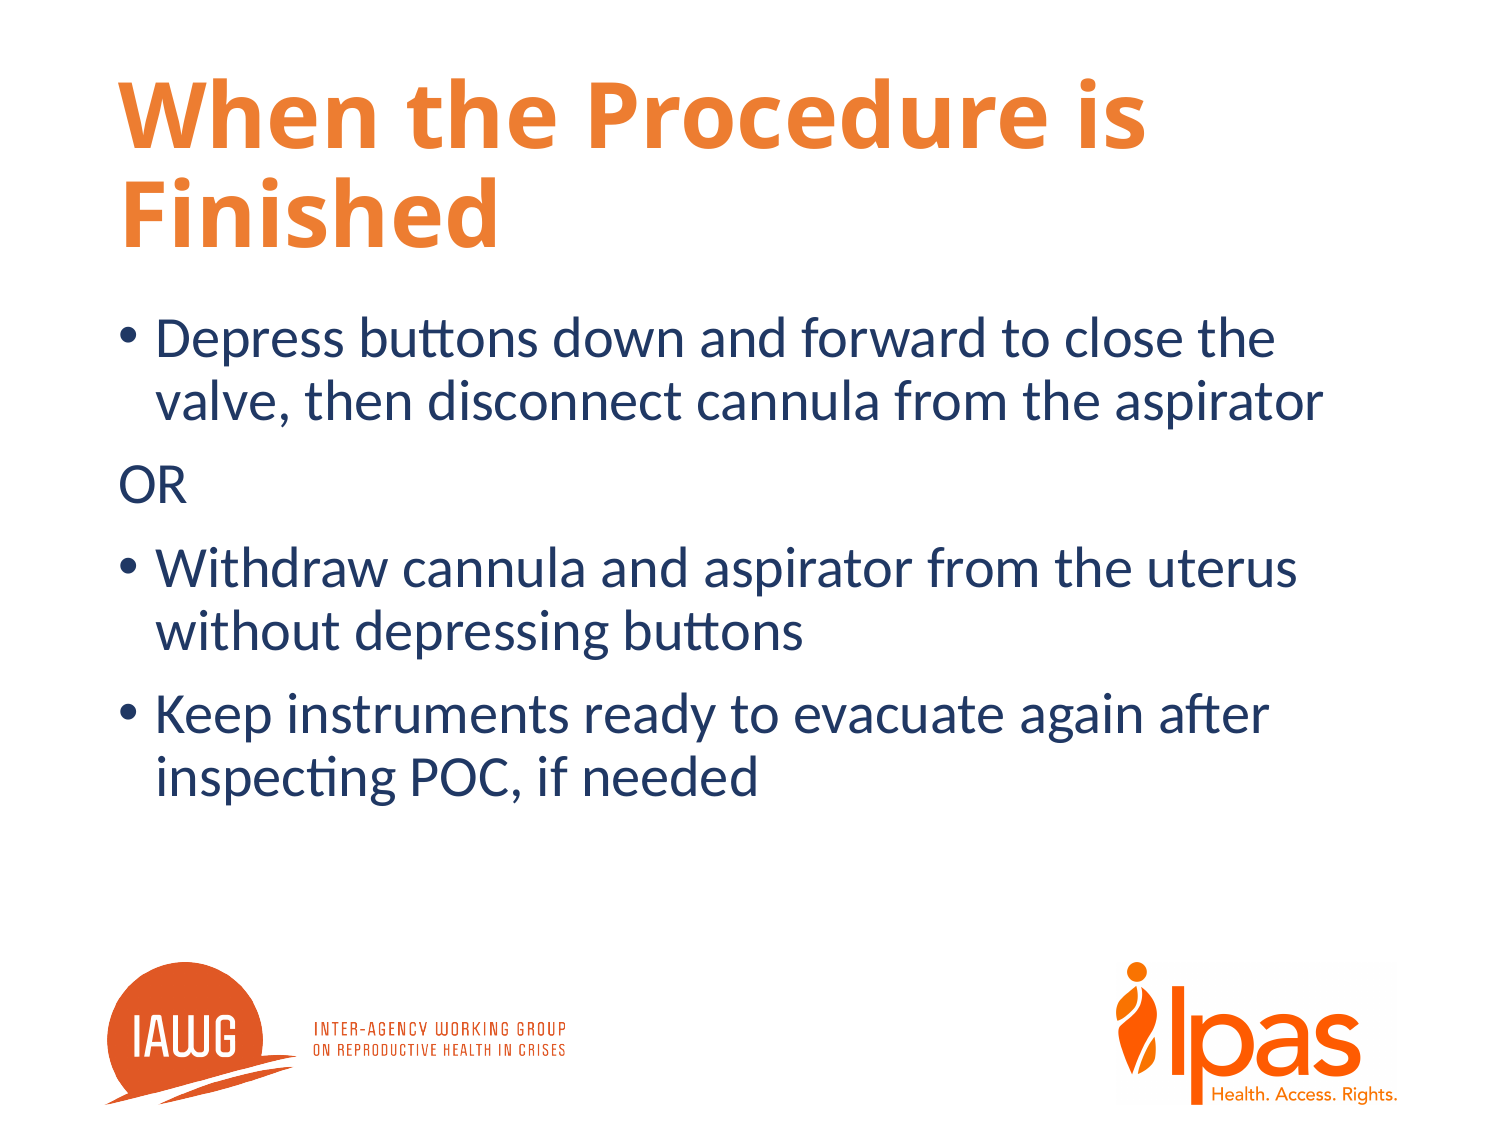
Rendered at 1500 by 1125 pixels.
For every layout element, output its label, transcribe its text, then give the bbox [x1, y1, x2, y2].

list Depress buttons down and forward to close the valve, then disconnect cannula from the aspirator OR Withdraw cannula and aspirator from the uterus without depressing buttons Keep instruments ready to evacuate again after inspecting POC, if needed [103, 299, 1397, 1014]
picture [1116, 1014, 1397, 1105]
title When the Procedure is Finished [103, 59, 1397, 278]
picture [104, 1014, 565, 1105]
